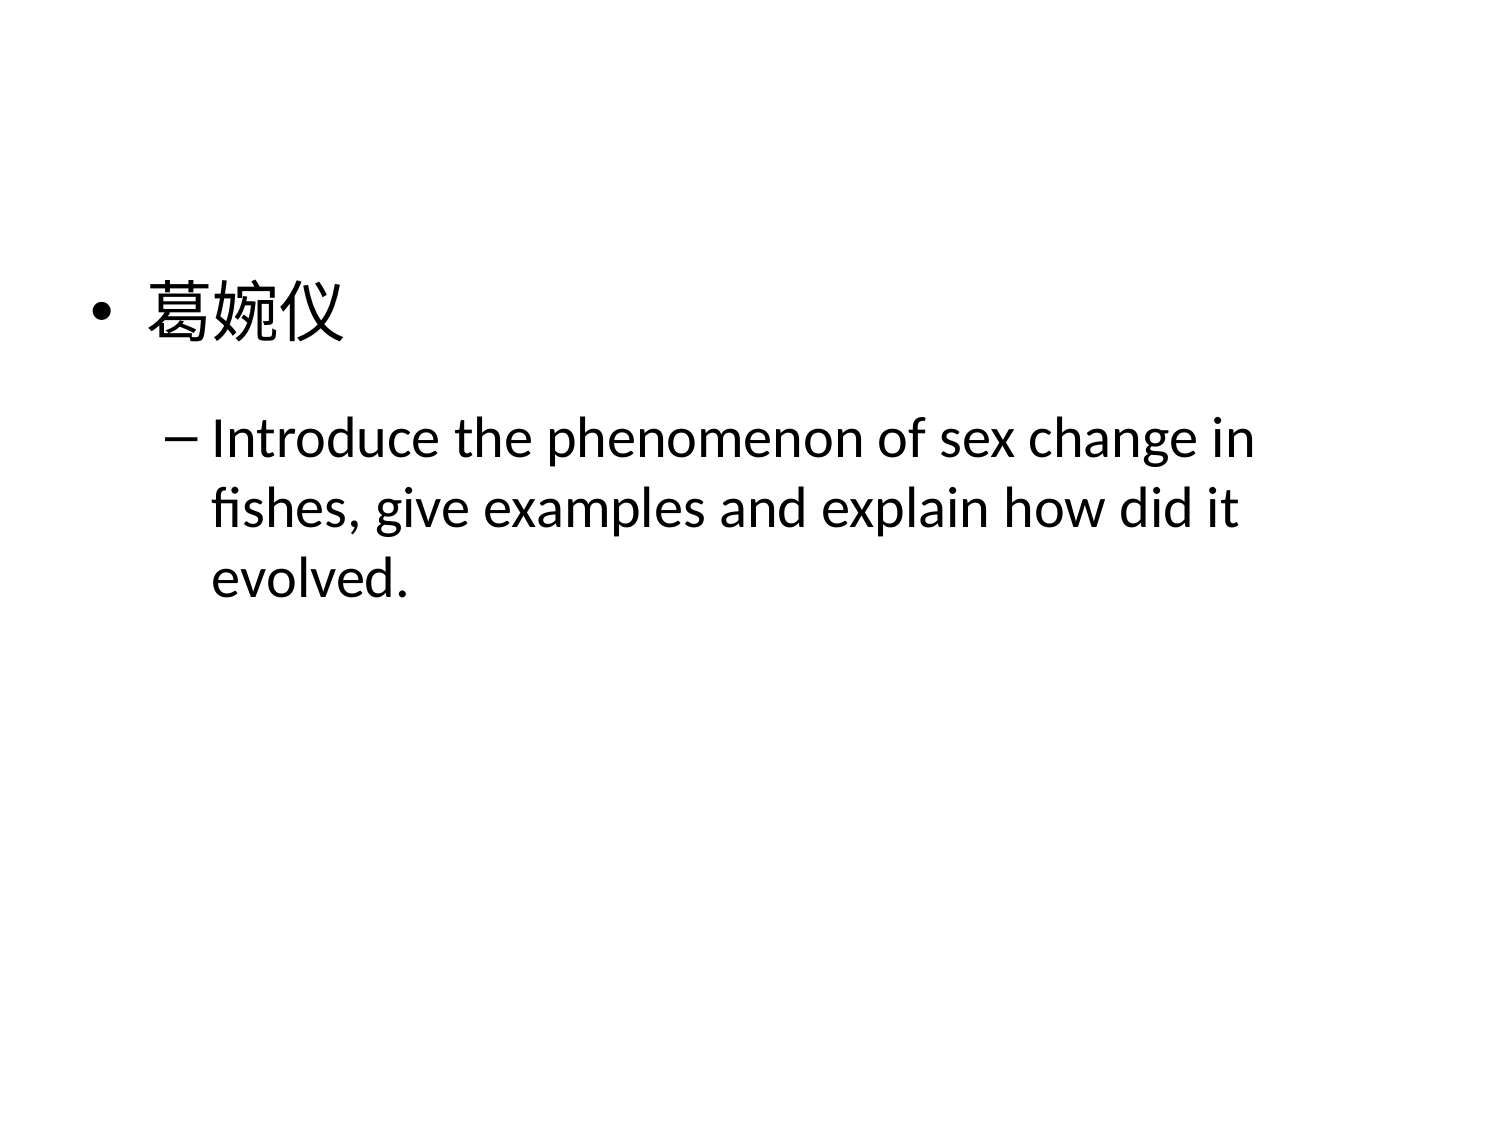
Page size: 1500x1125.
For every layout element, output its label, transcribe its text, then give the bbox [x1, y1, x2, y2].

list 葛婉仪 Introduce the phenomenon of sex change in fishes, give examples and explain how did it evolved. [75, 262, 1425, 1005]
